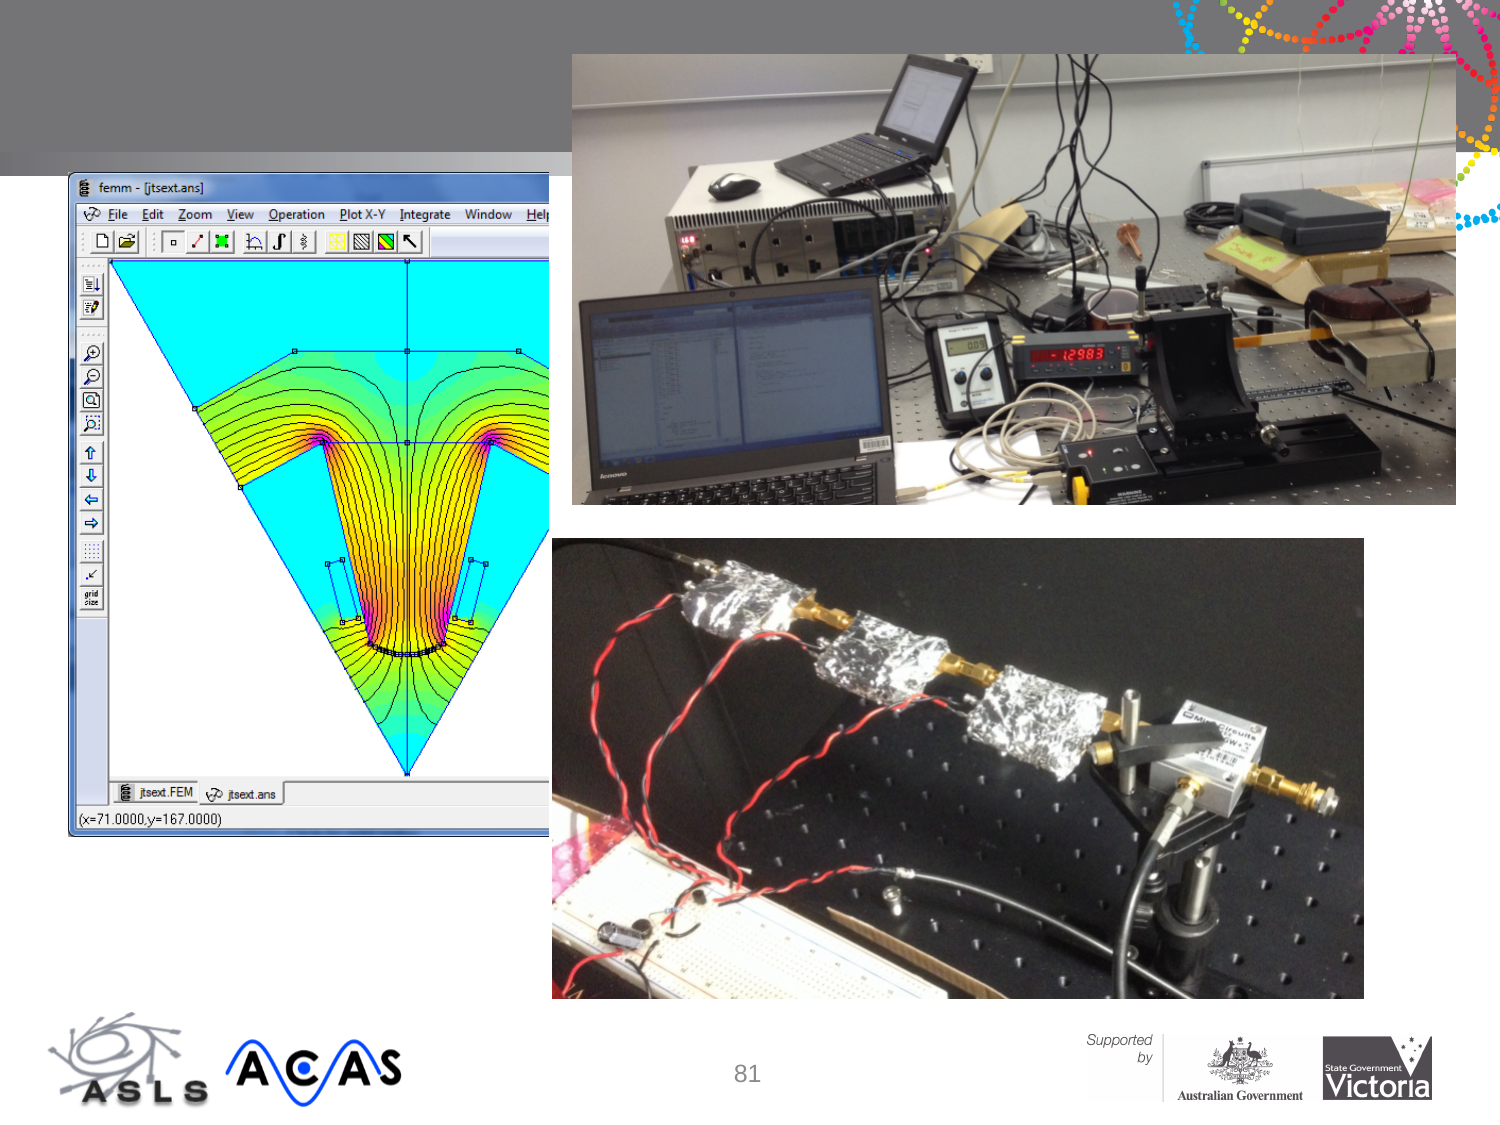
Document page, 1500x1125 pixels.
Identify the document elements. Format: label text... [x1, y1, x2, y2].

picture [552, 538, 1364, 999]
picture [1087, 1034, 1432, 1102]
picture [41, 1011, 407, 1125]
picture [0, 0, 1500, 837]
slide_number 81 [572, 1042, 923, 1103]
